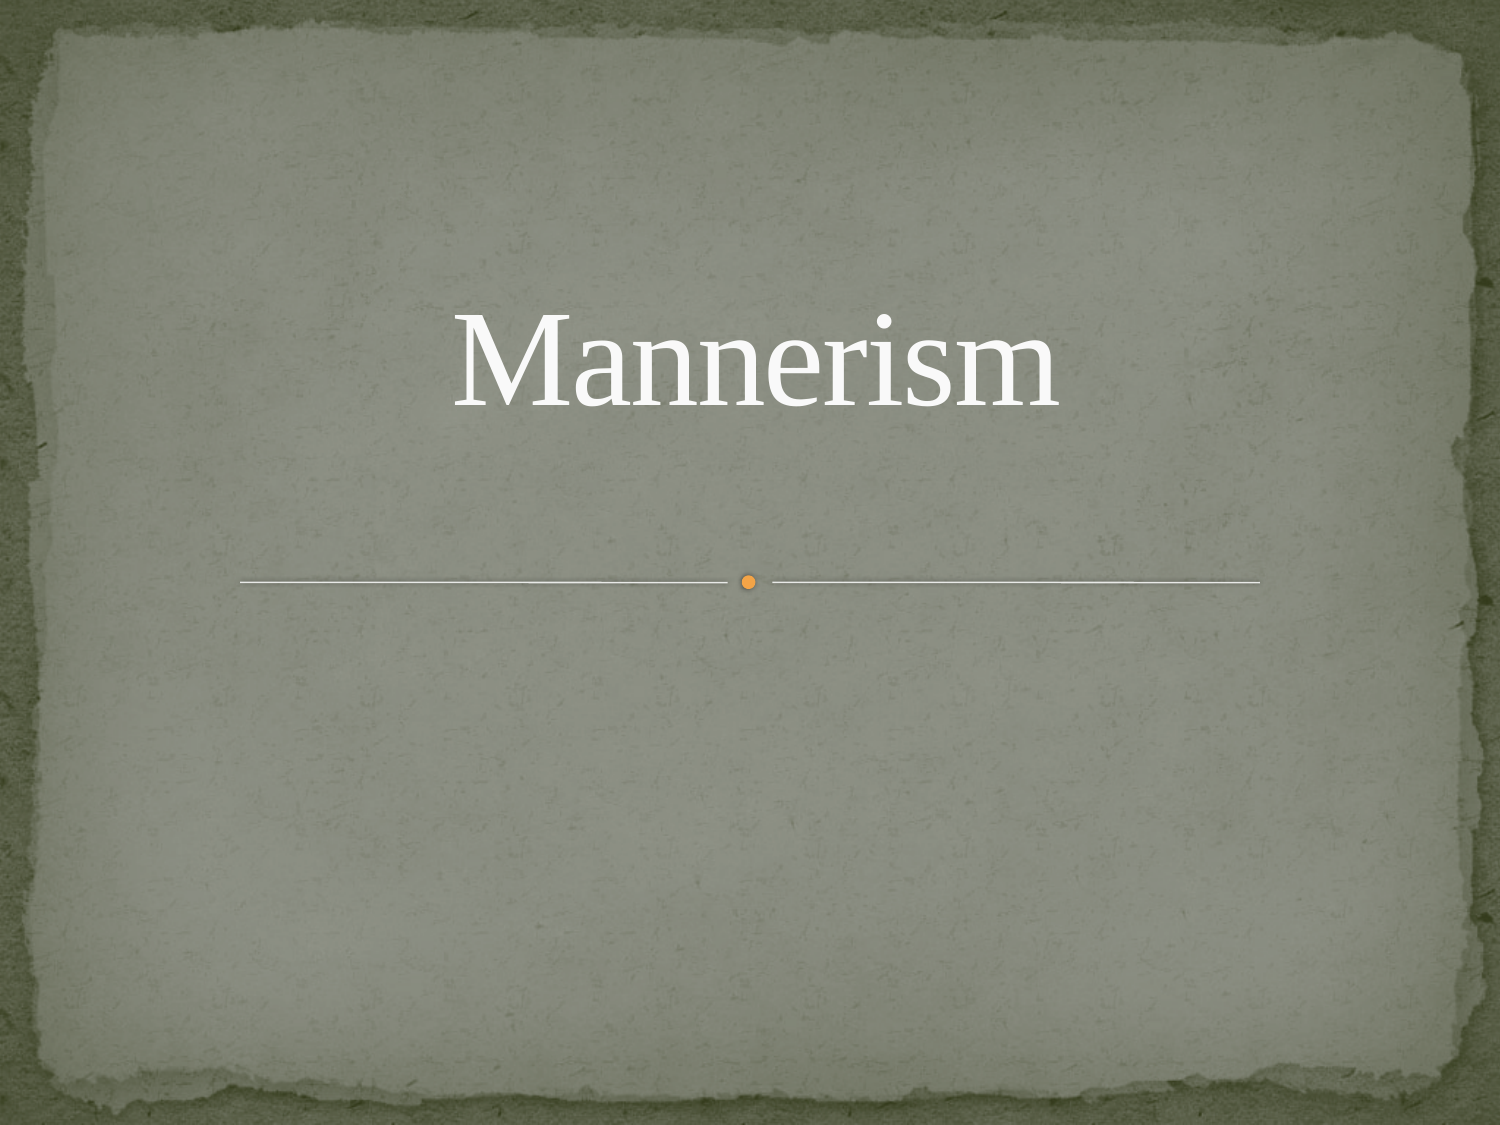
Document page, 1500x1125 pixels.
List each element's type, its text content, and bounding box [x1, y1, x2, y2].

title Mannerism [74, 235, 1438, 561]
